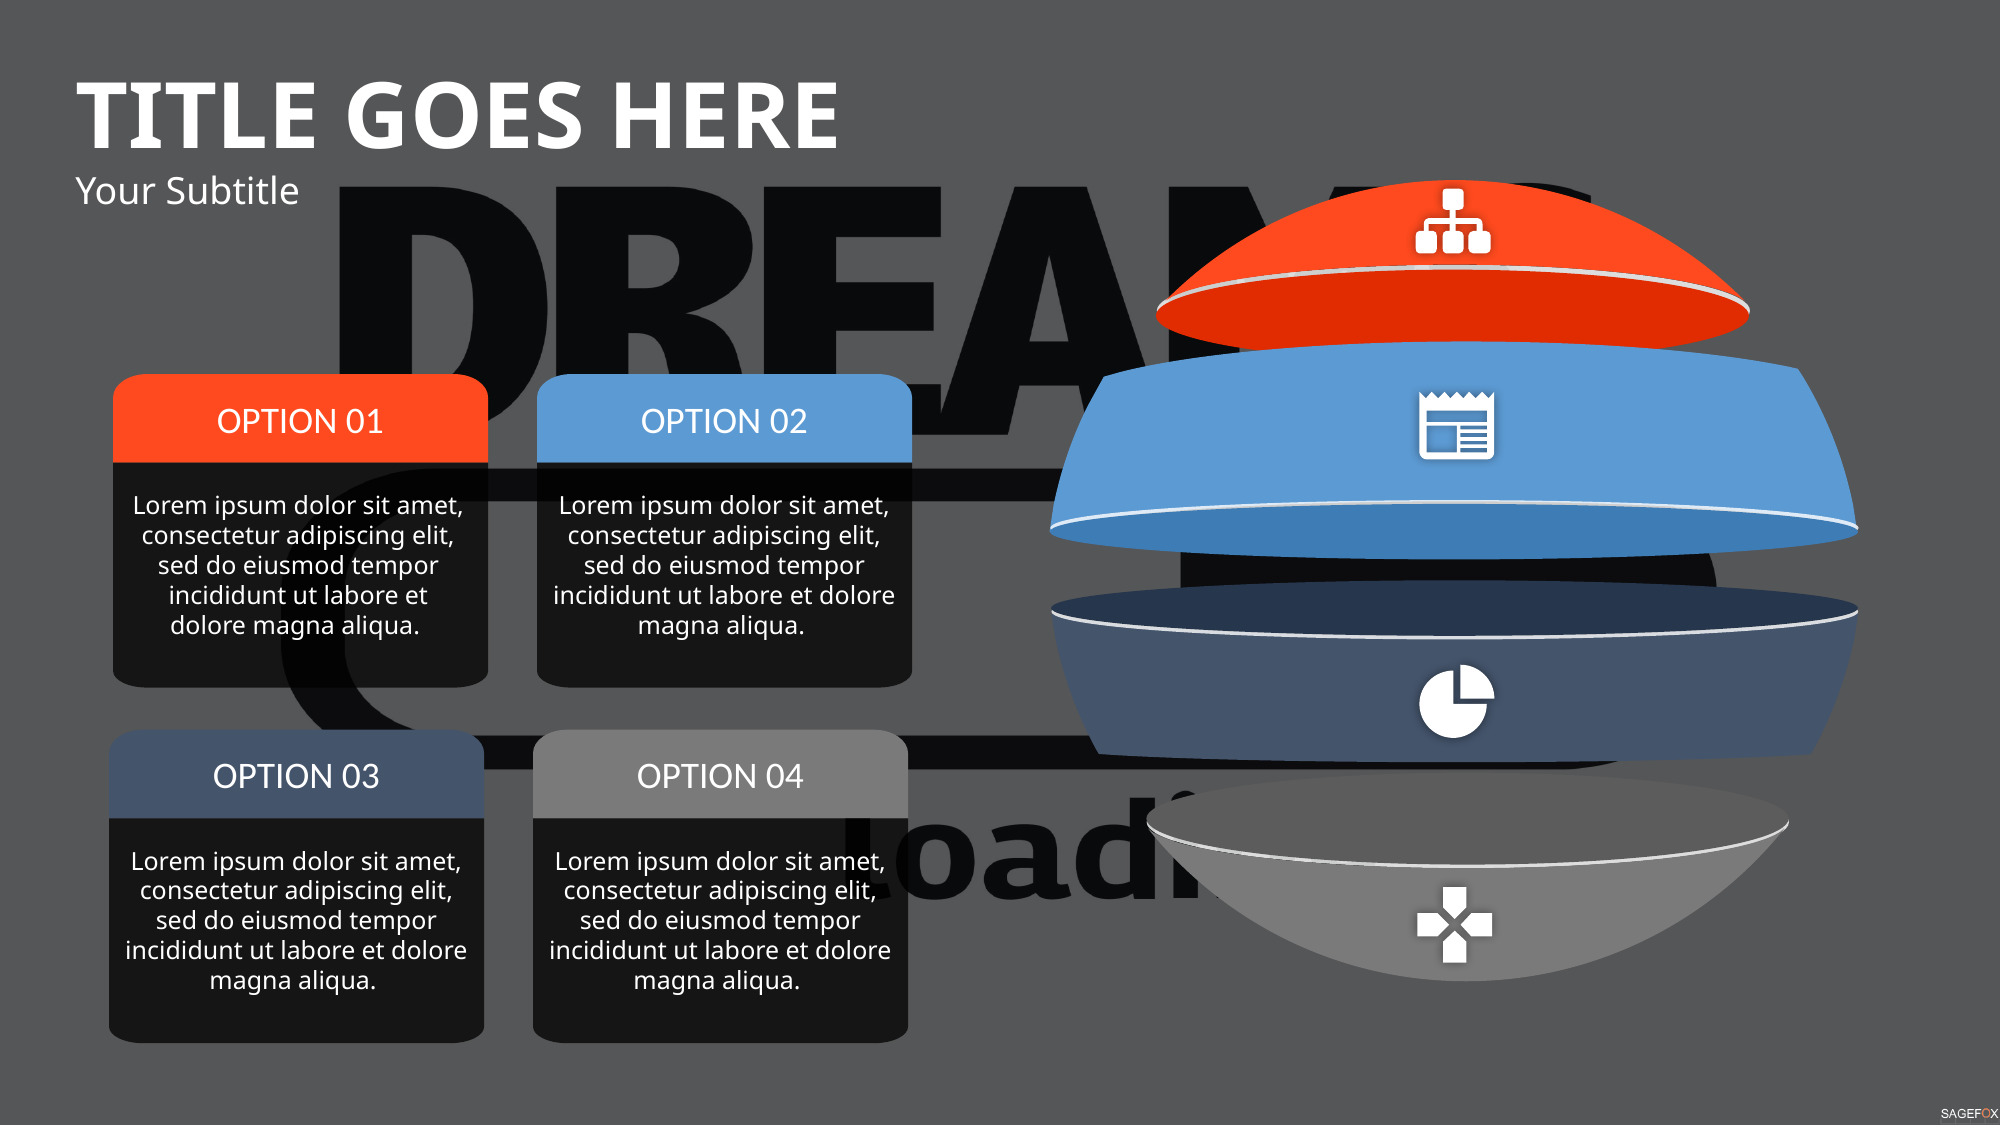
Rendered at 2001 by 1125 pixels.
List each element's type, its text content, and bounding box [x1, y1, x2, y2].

picture [1940, 0, 2001, 1125]
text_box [109, 818, 485, 1044]
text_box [1155, 180, 1751, 341]
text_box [1049, 341, 1859, 560]
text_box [113, 462, 489, 694]
text_box TITLE GOES HERE Your Subtitle [60, 49, 1036, 220]
text_box OPTION 03 [108, 728, 486, 820]
text_box OPTION 01 [112, 373, 490, 464]
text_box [1050, 580, 1860, 763]
text_box OPTION 02 [536, 373, 914, 464]
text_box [1146, 772, 1789, 982]
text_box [532, 818, 909, 1044]
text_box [537, 462, 913, 688]
text_box OPTION 04 [531, 728, 910, 820]
